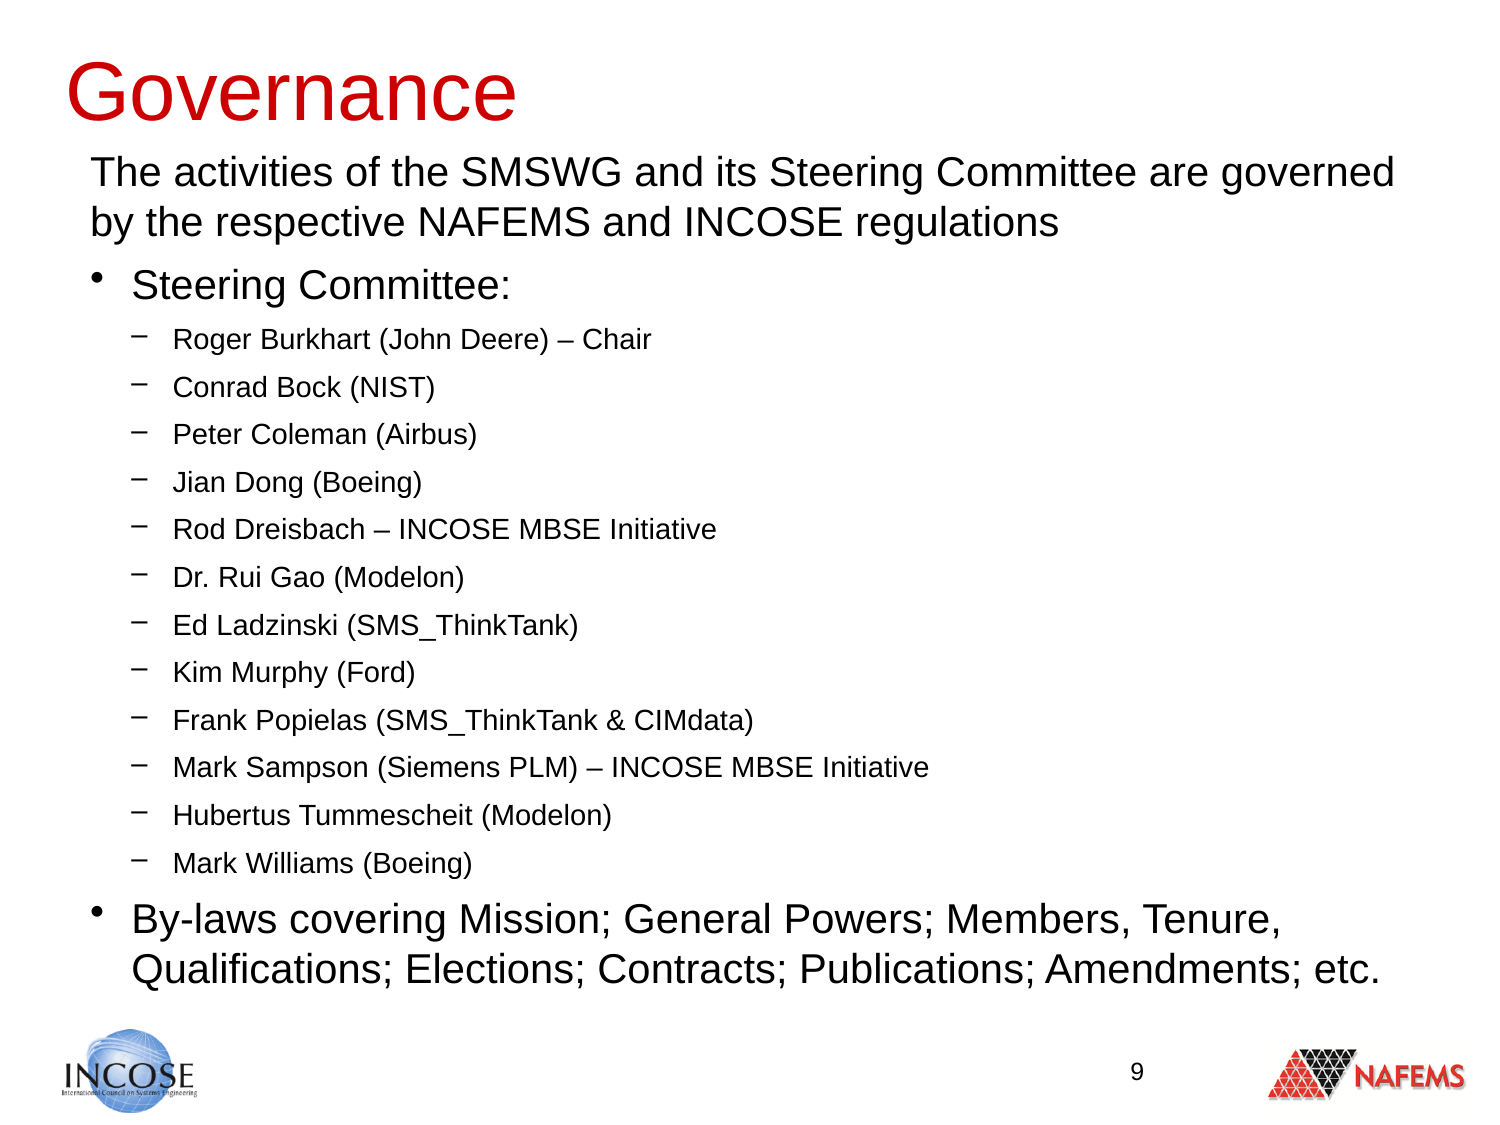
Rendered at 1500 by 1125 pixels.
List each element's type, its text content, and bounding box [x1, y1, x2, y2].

title Governance [50, 12, 1400, 163]
picture [62, 1029, 197, 1113]
list The activities of the SMSWG and its Steering Committee are governed by the respective NAFEMS and INCOSE regulations Steering Committee: Roger Burkhart (John Deere) – Chair Conrad Bock (NIST) Peter Coleman (Airbus) Jian Dong (Boeing) Rod Dreisbach – INCOSE MBSE Initiative Dr. Rui Gao (Modelon) Ed Ladzinski (SMS_ThinkTank) Kim Murphy (Ford) Frank Popielas (SMS_ThinkTank & CIMdata) Mark Sampson (Siemens PLM) – INCOSE MBSE Initiative Hubertus Tummescheit (Modelon) Mark Williams (Boeing) By-laws covering Mission; General Powers; Members, Tenure, Qualifications; Elections; Contracts; Publications; Amendments; etc. [75, 137, 1425, 1050]
slide_number 9 [1024, 1031, 1251, 1111]
picture [1262, 1040, 1475, 1113]
